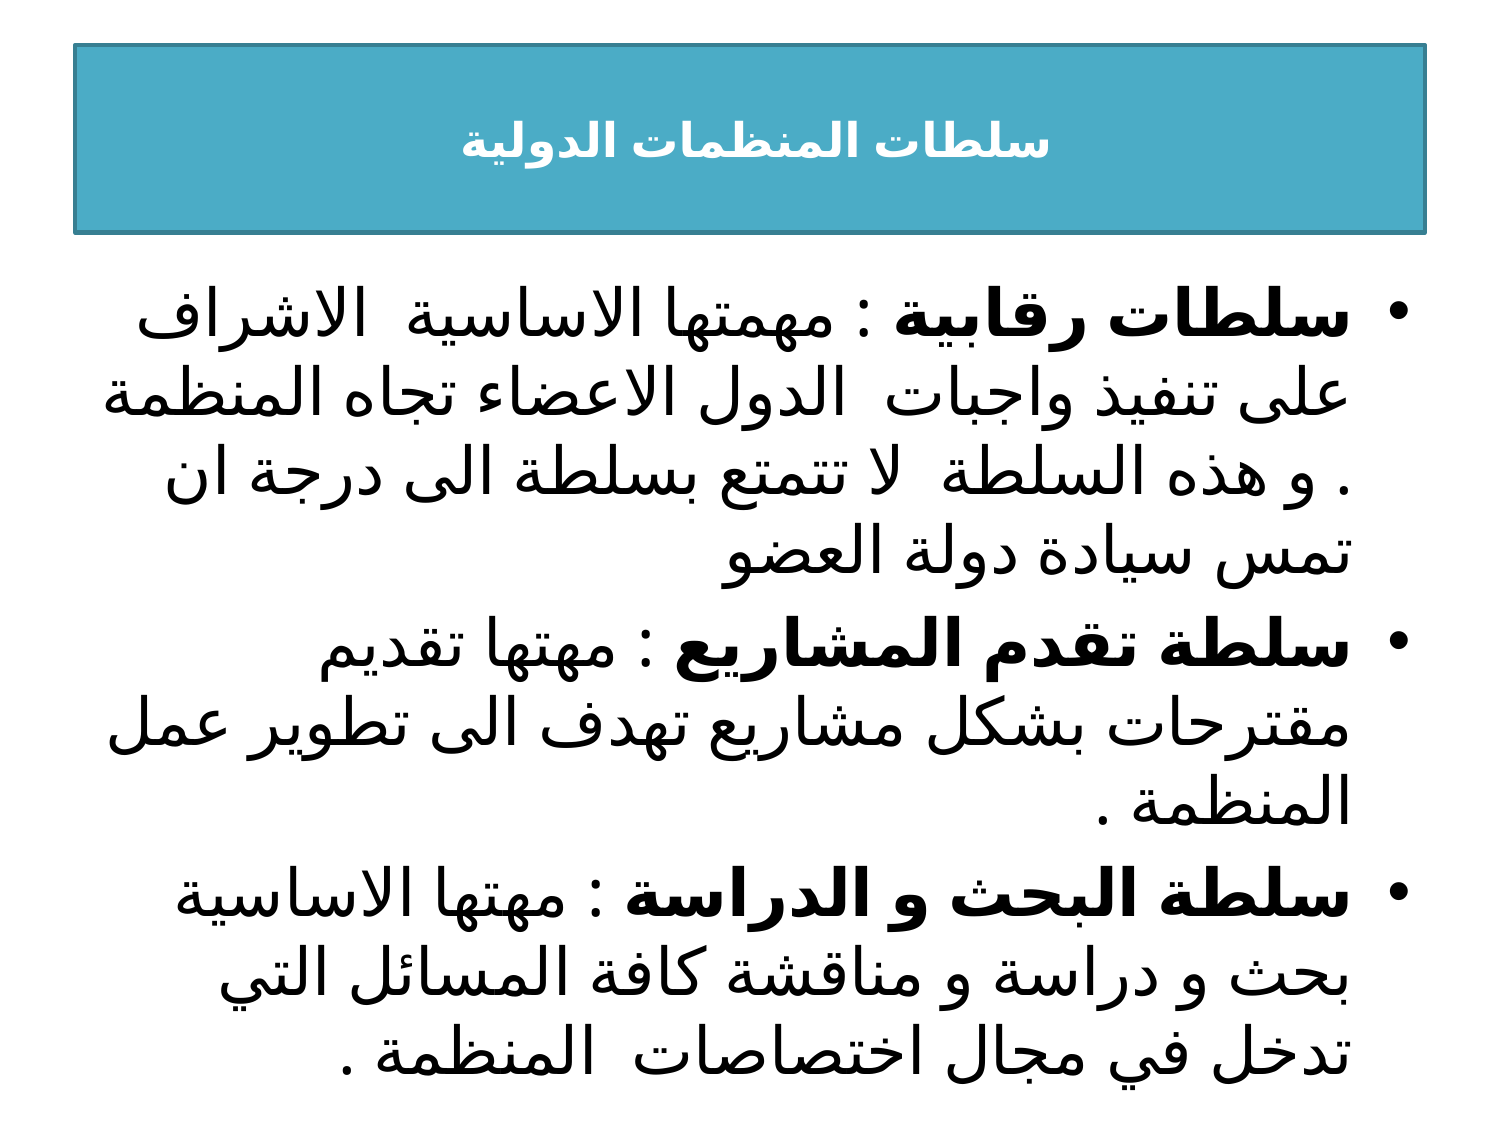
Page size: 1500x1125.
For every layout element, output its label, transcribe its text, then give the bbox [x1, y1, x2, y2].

title سلطات المنظمات الدولية [73, 43, 1427, 235]
list سلطات رقابية : مهمتها الاساسية الاشراف على تنفيذ واجبات الدول الاعضاء تجاه المنظمة . و هذه السلطة لا تتمتع بسلطة الى درجة ان تمس سيادة دولة العضو سلطة تقدم المشاريع : مهتها تقديم مقترحات بشكل مشاريع تهدف الى تطوير عمل المنظمة . سلطة البحث و الدراسة : مهتها الاساسية بحث و دراسة و مناقشة كافة المسائل التي تدخل في مجال اختصاصات المنظمة . [75, 262, 1425, 1100]
